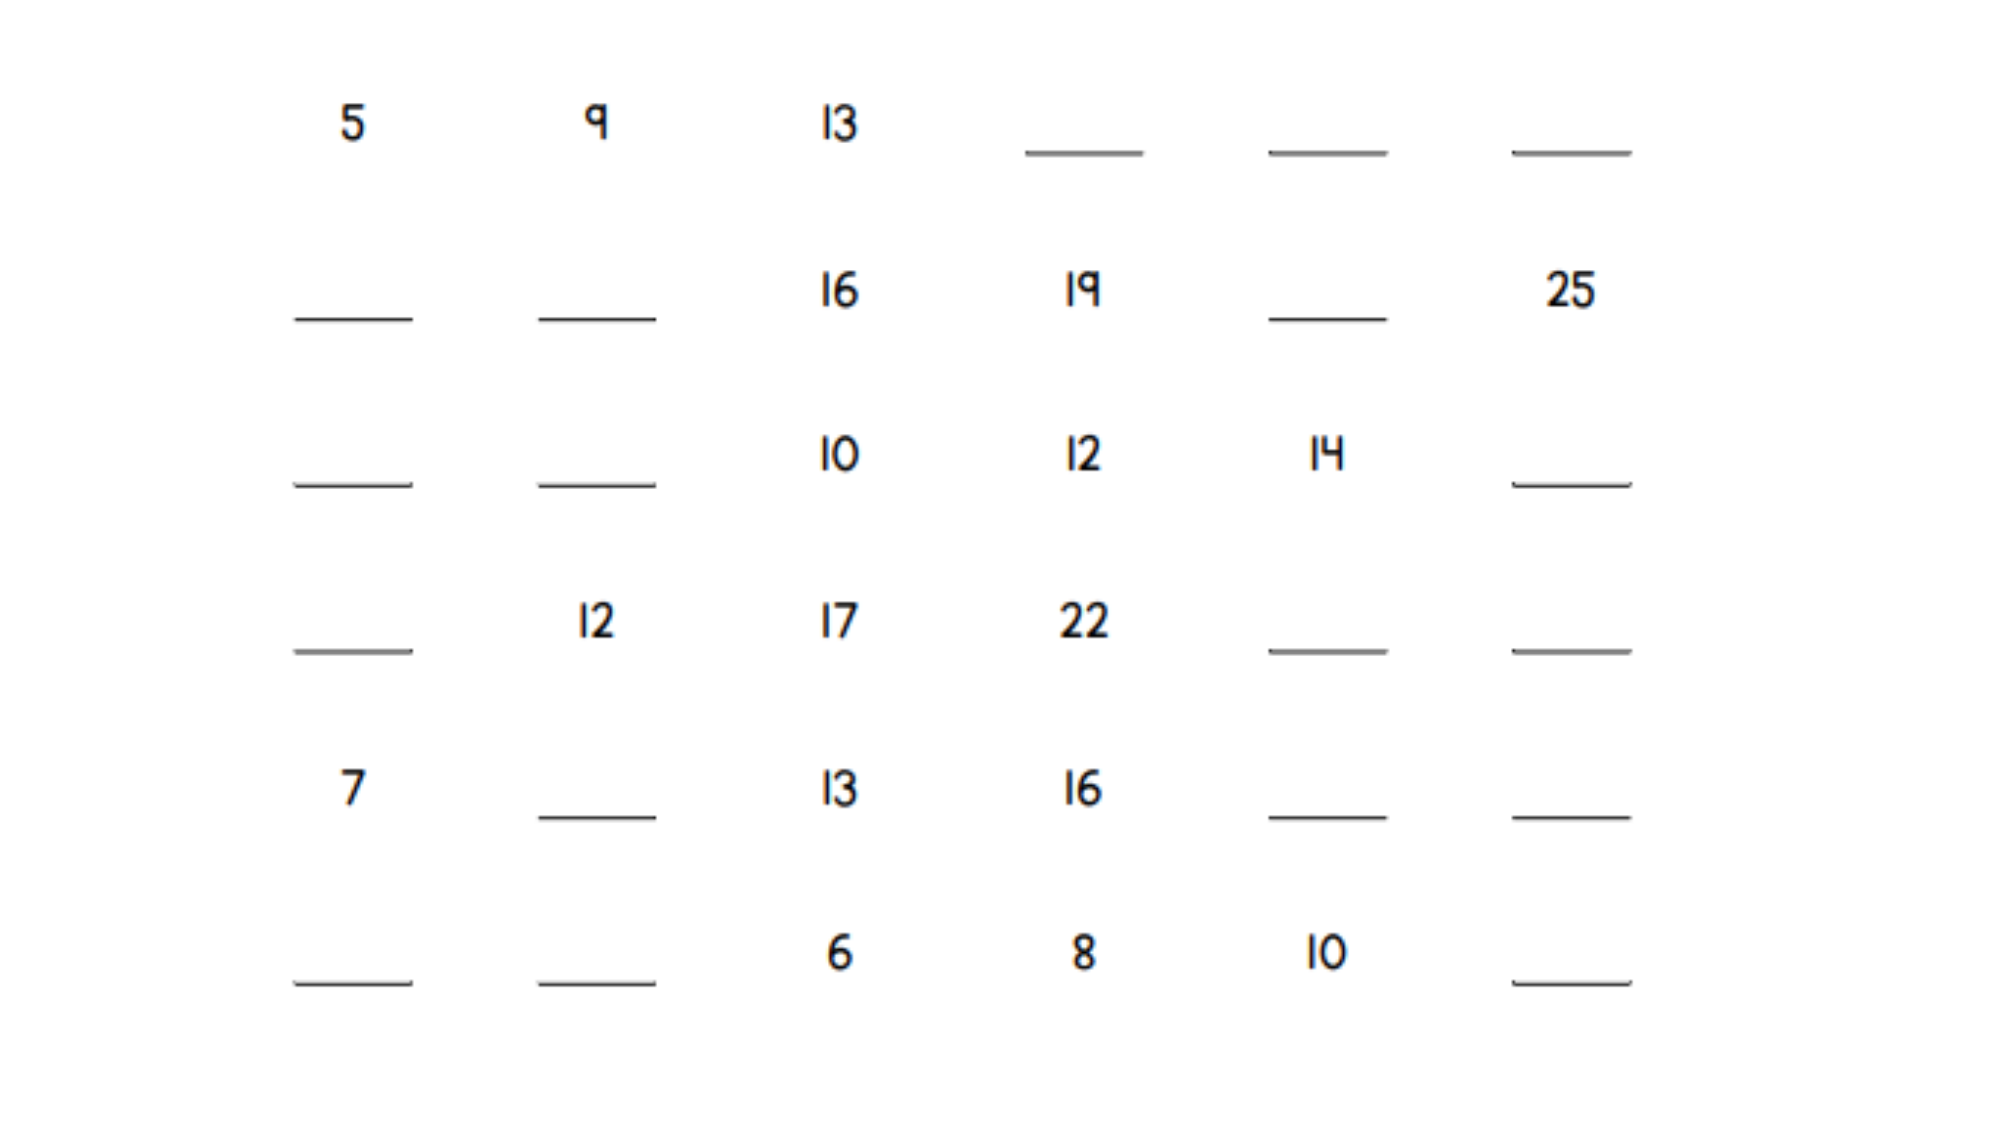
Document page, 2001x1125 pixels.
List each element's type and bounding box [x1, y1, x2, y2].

picture [188, 58, 1812, 1125]
